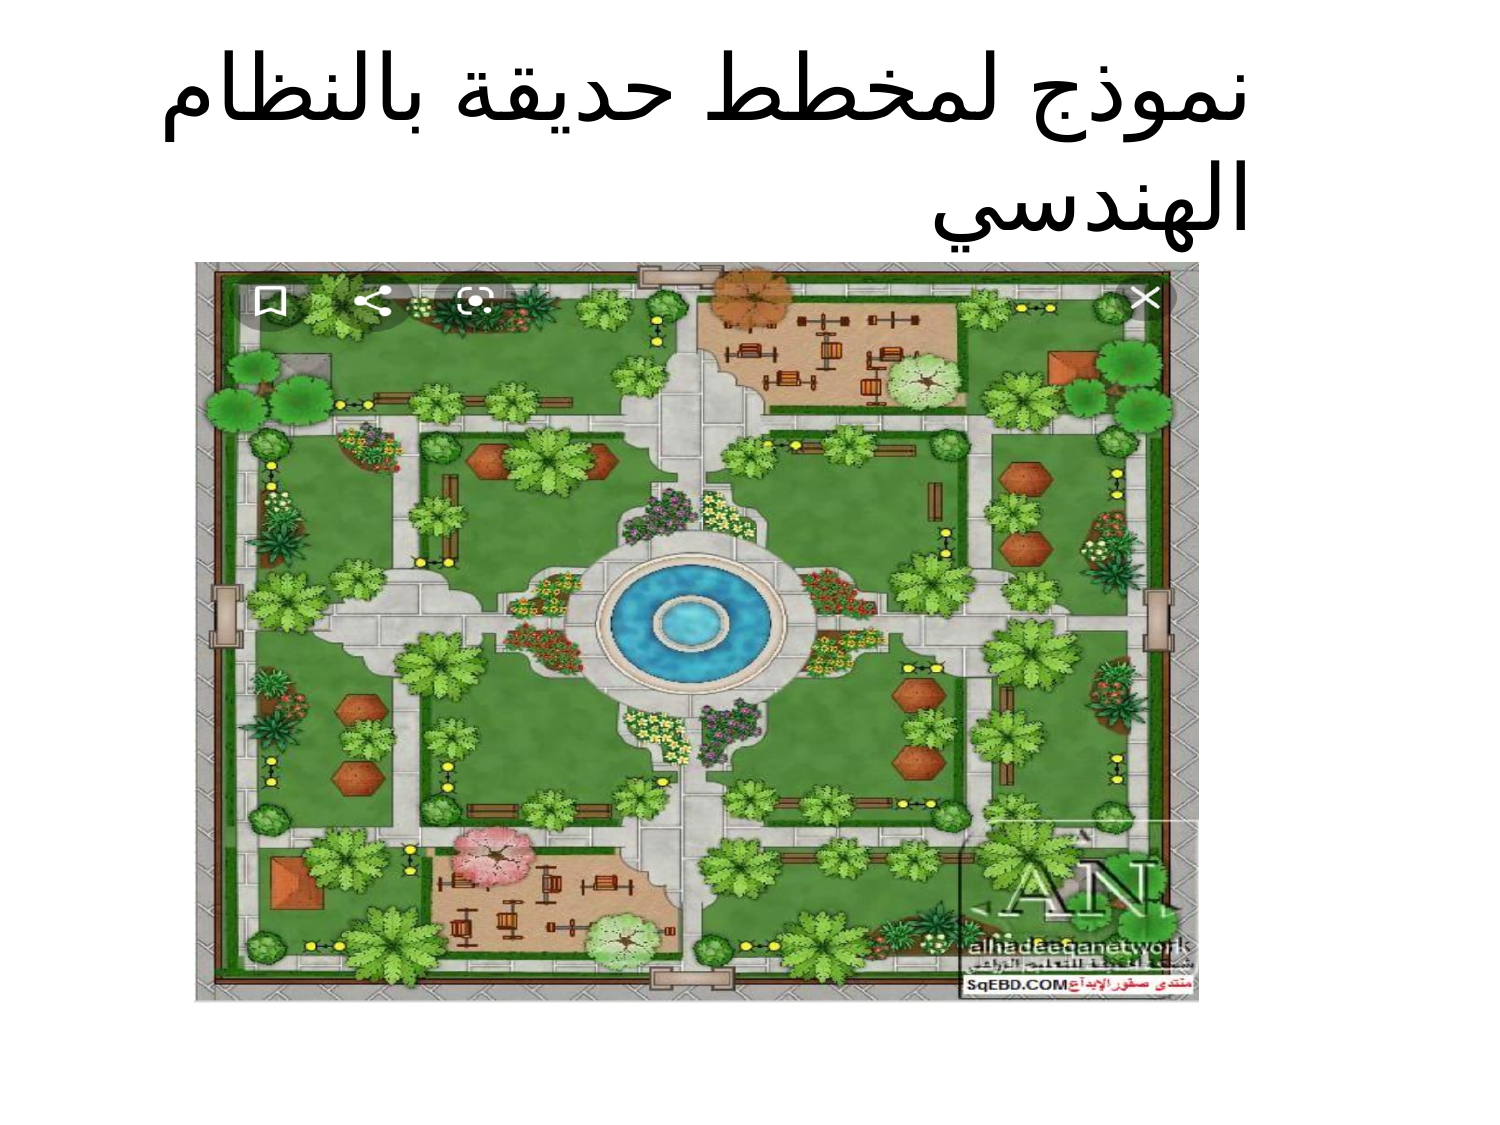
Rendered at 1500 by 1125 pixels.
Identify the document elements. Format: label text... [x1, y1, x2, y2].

title نموذج لمخطط حديقة بالنظام الهندسي [135, 45, 1270, 233]
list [194, 262, 1200, 1006]
